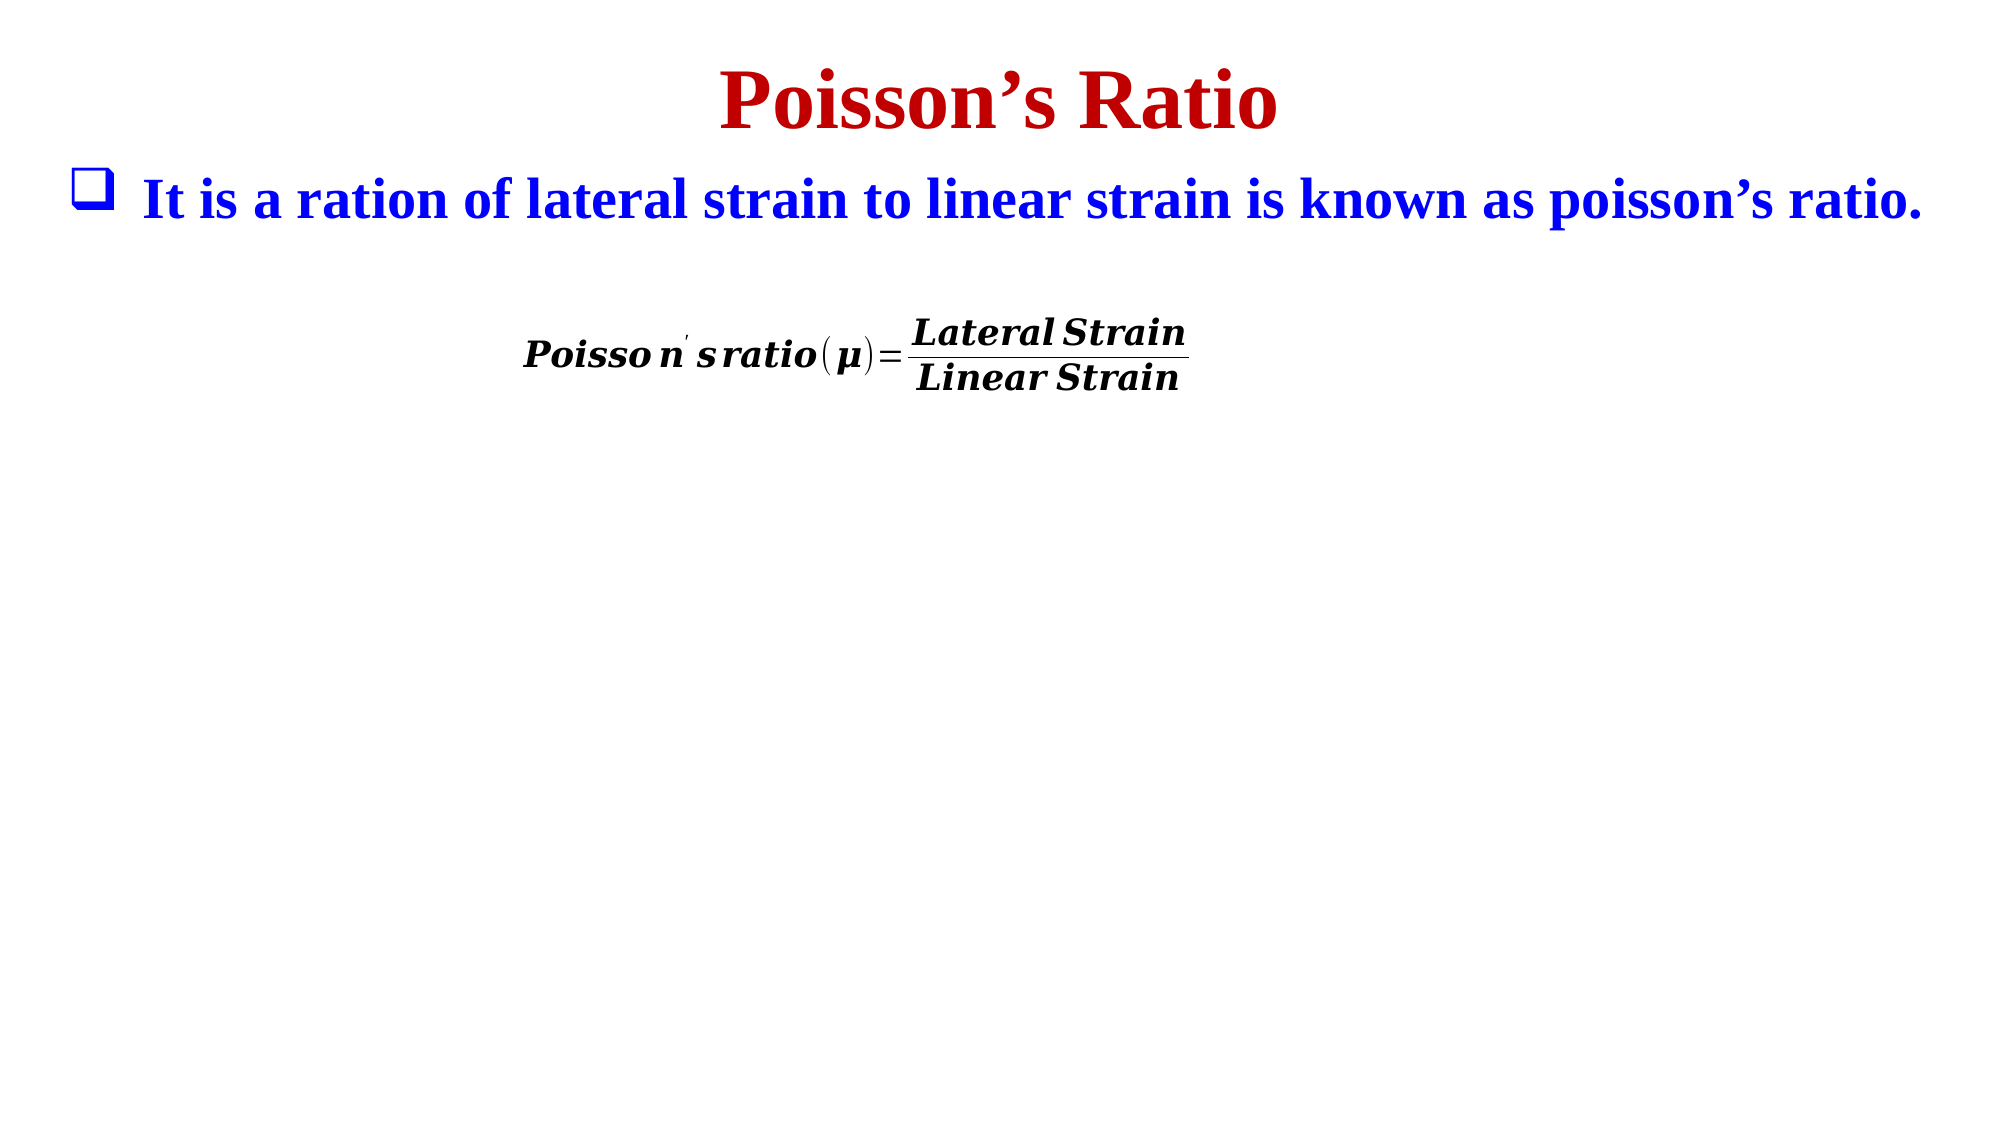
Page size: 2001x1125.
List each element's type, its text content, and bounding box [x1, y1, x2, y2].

text_box It is a ration of lateral strain to linear strain is known as poisson’s ratio. [52, 161, 1947, 314]
title Poisson’s Ratio [52, 45, 1947, 155]
